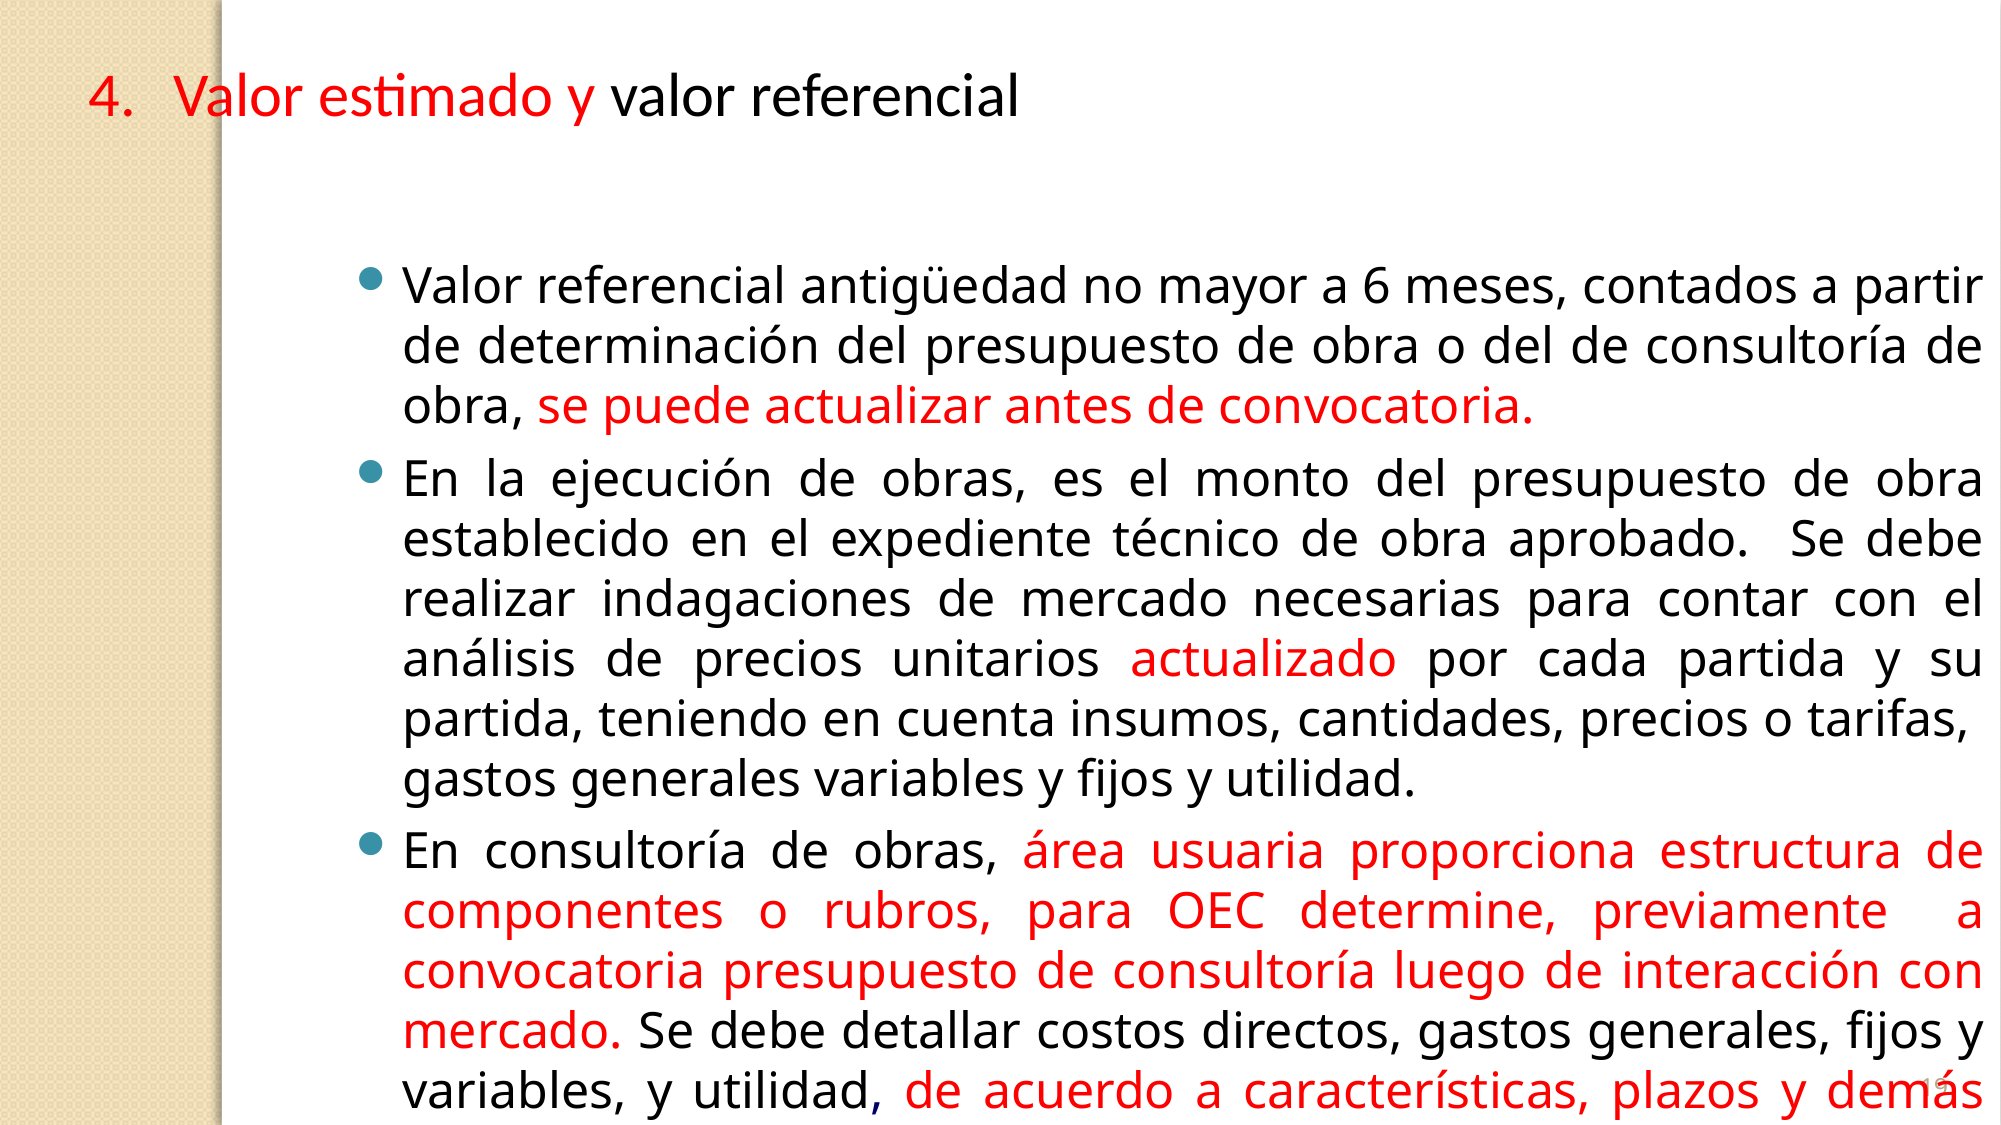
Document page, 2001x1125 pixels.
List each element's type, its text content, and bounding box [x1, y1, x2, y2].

text_box Valor estimado y valor referencial [74, 46, 1848, 136]
list Valor referencial antigüedad no mayor a 6 meses, contados a partir de determinación del presupuesto de obra o del de consultoría de obra, se puede actualizar antes de convocatoria. En la ejecución de obras, es el monto del presupuesto de obra establecido en el expediente técnico de obra aprobado. Se debe realizar indagaciones de mercado necesarias para contar con el análisis de precios unitarios actualizado por cada partida y su partida, teniendo en cuenta insumos, cantidades, precios o tarifas, gastos generales variables y fijos y utilidad. En consultoría de obras, área usuaria proporciona estructura de componentes o rubros, para OEC determine, previamente a convocatoria presupuesto de consultoría luego de interacción con mercado. Se debe detallar costos directos, gastos generales, fijos y variables, y utilidad, de acuerdo a características, plazos y demás condiciones de términos de referencia. [327, 246, 2000, 906]
slide_number 19 [1883, 1034, 1984, 1113]
